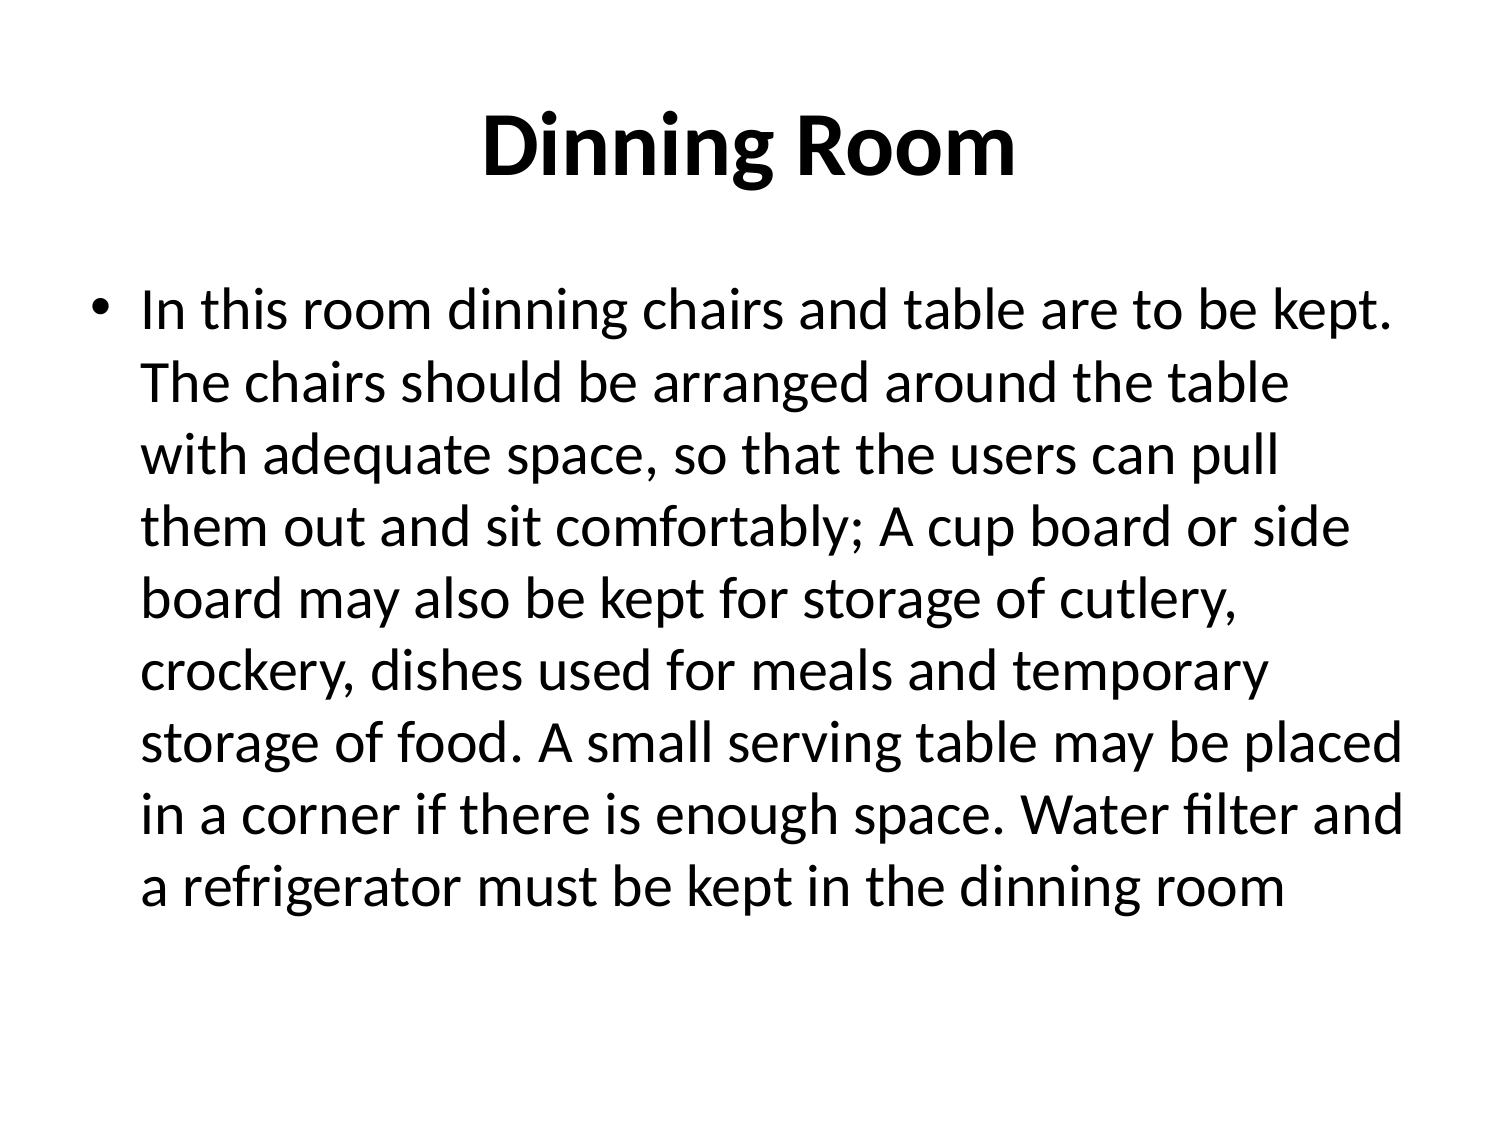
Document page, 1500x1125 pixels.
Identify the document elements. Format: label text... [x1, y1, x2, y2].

title Dinning Room [75, 45, 1425, 233]
list In this room dinning chairs and table are to be kept. The chairs should be arranged around the table with adequate space, so that the users can pull them out and sit comfortably; A cup board or side board may also be kept for storage of cutlery, crockery, dishes used for meals and temporary storage of food. A small serving table may be placed in a corner if there is enough space. Water filter and a refrigerator must be kept in the dinning room [75, 262, 1425, 1005]
